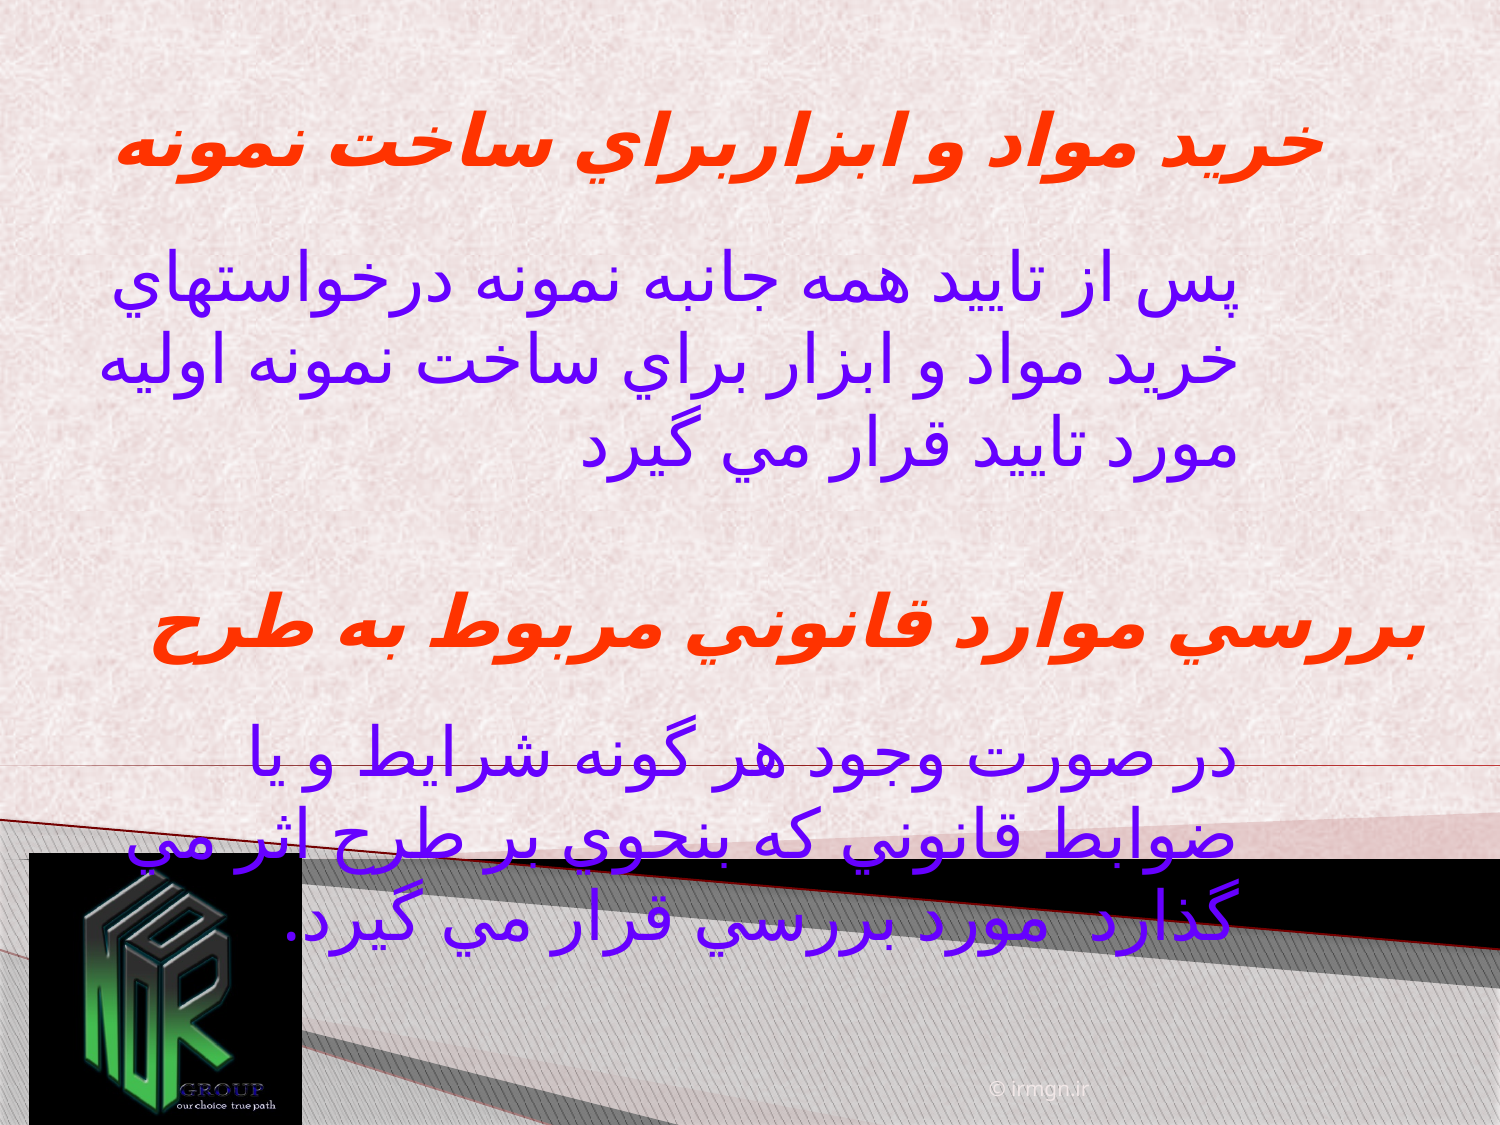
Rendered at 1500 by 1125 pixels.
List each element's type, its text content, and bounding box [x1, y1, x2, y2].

picture [1195, 930, 1500, 989]
text_box پس از تاييد همه جانبه نمونه درخواستهاي خريد مواد و ابزار براي ساخت نمونه اوليه مورد تاييد قرار مي گيرد [41, 224, 1258, 487]
text_box بررسي موارد قانوني مربوط به طرح [337, 537, 1238, 699]
picture [5, 853, 679, 1125]
footer © irmgn.ir [718, 1051, 1105, 1112]
text_box در صورت وجود هر گونه شرايط و يا ضوابط قانوني كه بنحوي بر طرح اثر مي گذارد مورد بررسي قرار مي گيرد. [78, 699, 1256, 962]
text_box خريد مواد و ابزاربراي ساخت نمونه [274, 49, 1163, 224]
